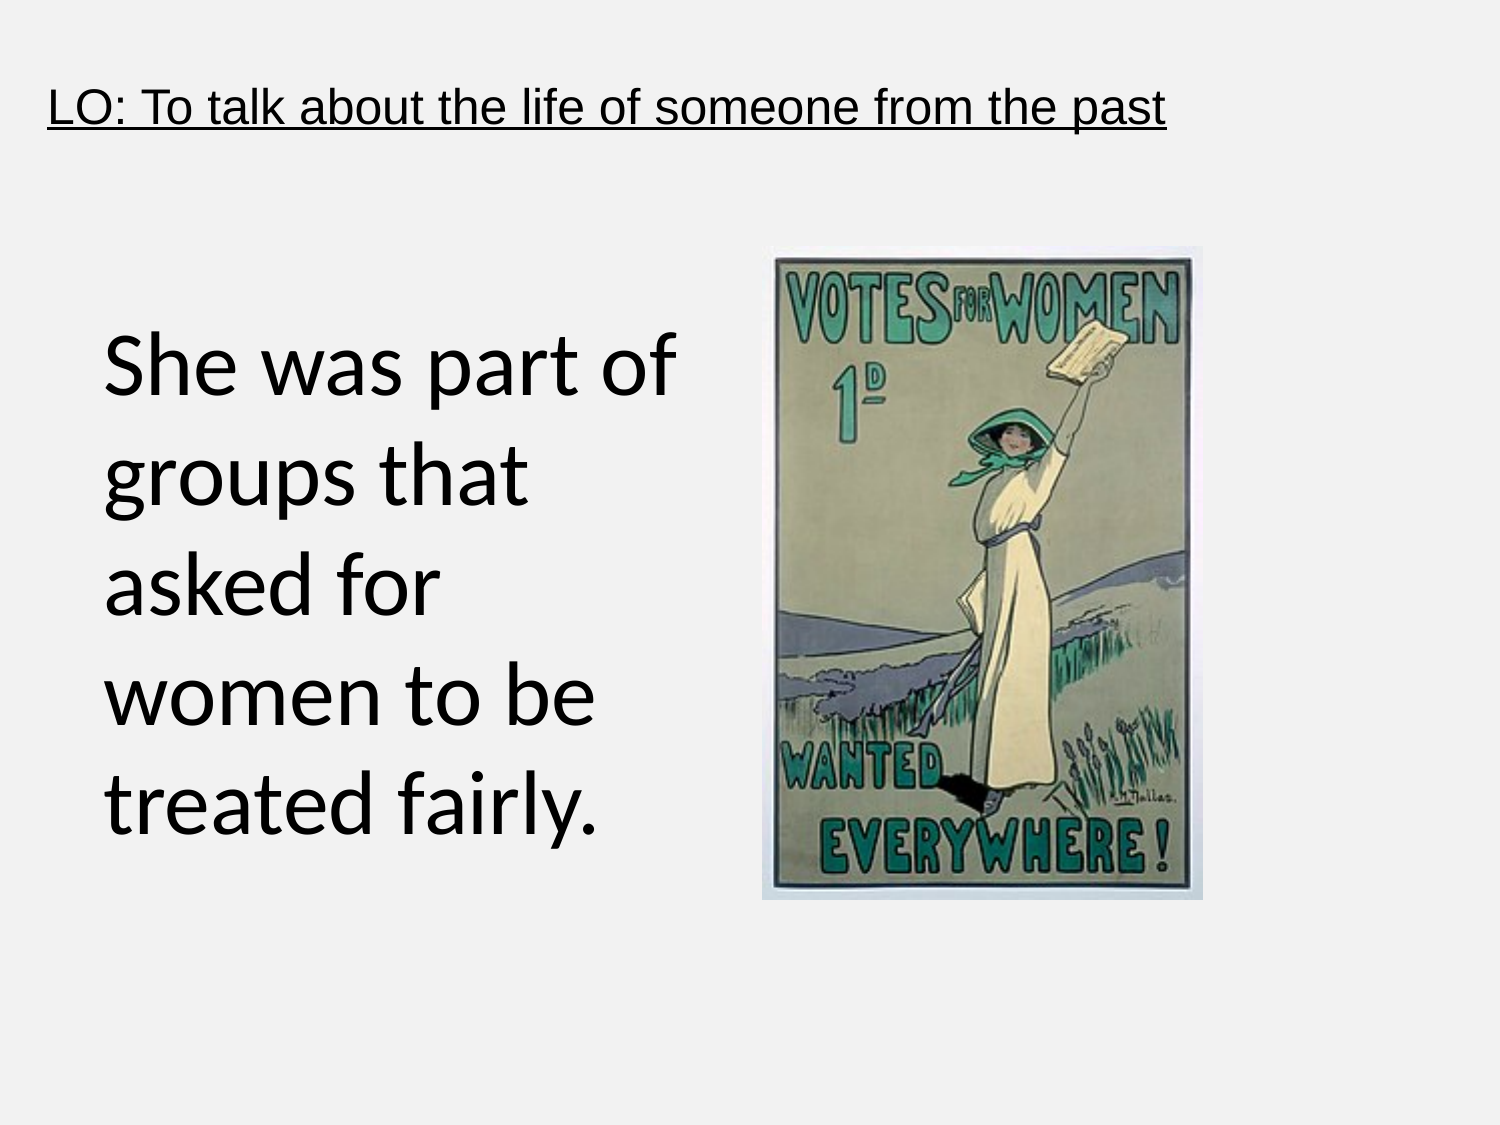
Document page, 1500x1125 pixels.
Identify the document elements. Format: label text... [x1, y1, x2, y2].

text_box LO: To talk about the life of someone from the past [32, 66, 1183, 142]
picture [762, 246, 1204, 900]
text_box She was part of groups that asked for women to be treated fairly. [88, 296, 709, 861]
